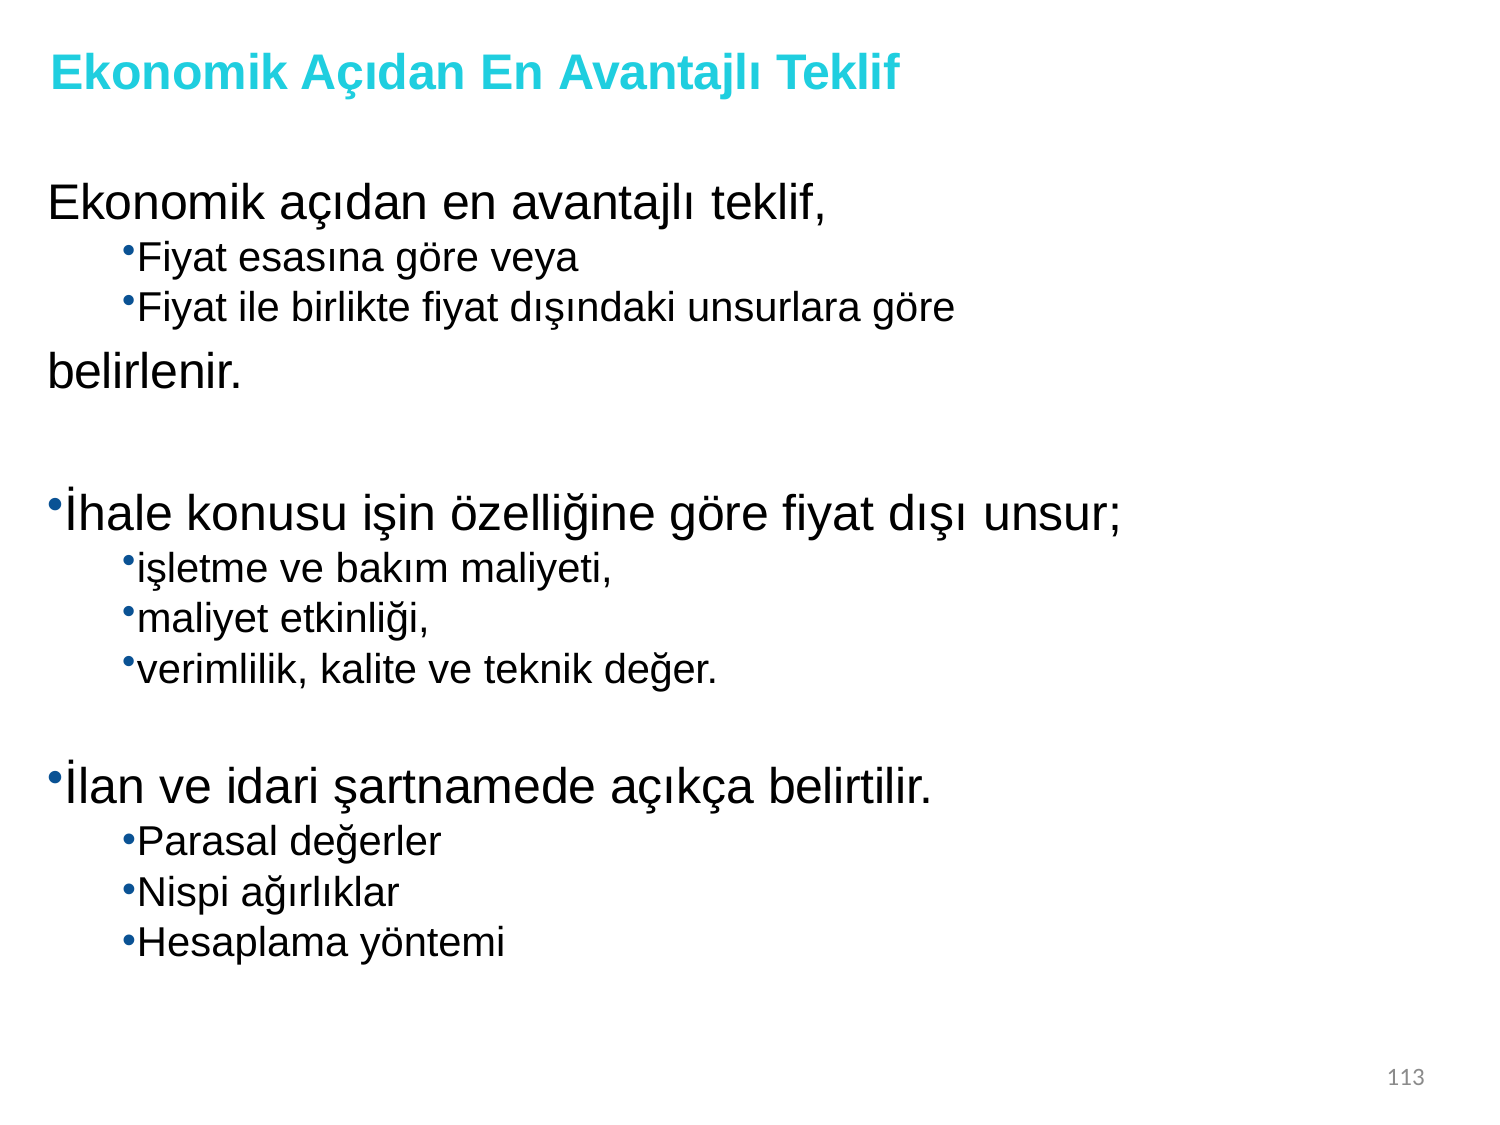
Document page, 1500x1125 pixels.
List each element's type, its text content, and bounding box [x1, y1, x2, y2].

text_box Ekonomik açıdan en avantajlı teklif, Fiyat esasına göre veya Fiyat ile birlikte fiyat dışındaki unsurlara göre belirlenir. İhale konusu işin özelliğine göre fiyat dışı unsur; işletme ve bakım maliyeti, maliyet etkinliği, verimlilik, kalite ve teknik değer. İlan ve idari şartnamede açıkça belirtilir. Parasal değerler Nispi ağırlıklar Hesaplama yöntemi [45, 167, 1129, 965]
slide_number 113 [1074, 746, 1425, 1125]
title Ekonomik Açıdan En Avantajlı Teklif [45, 0, 904, 164]
